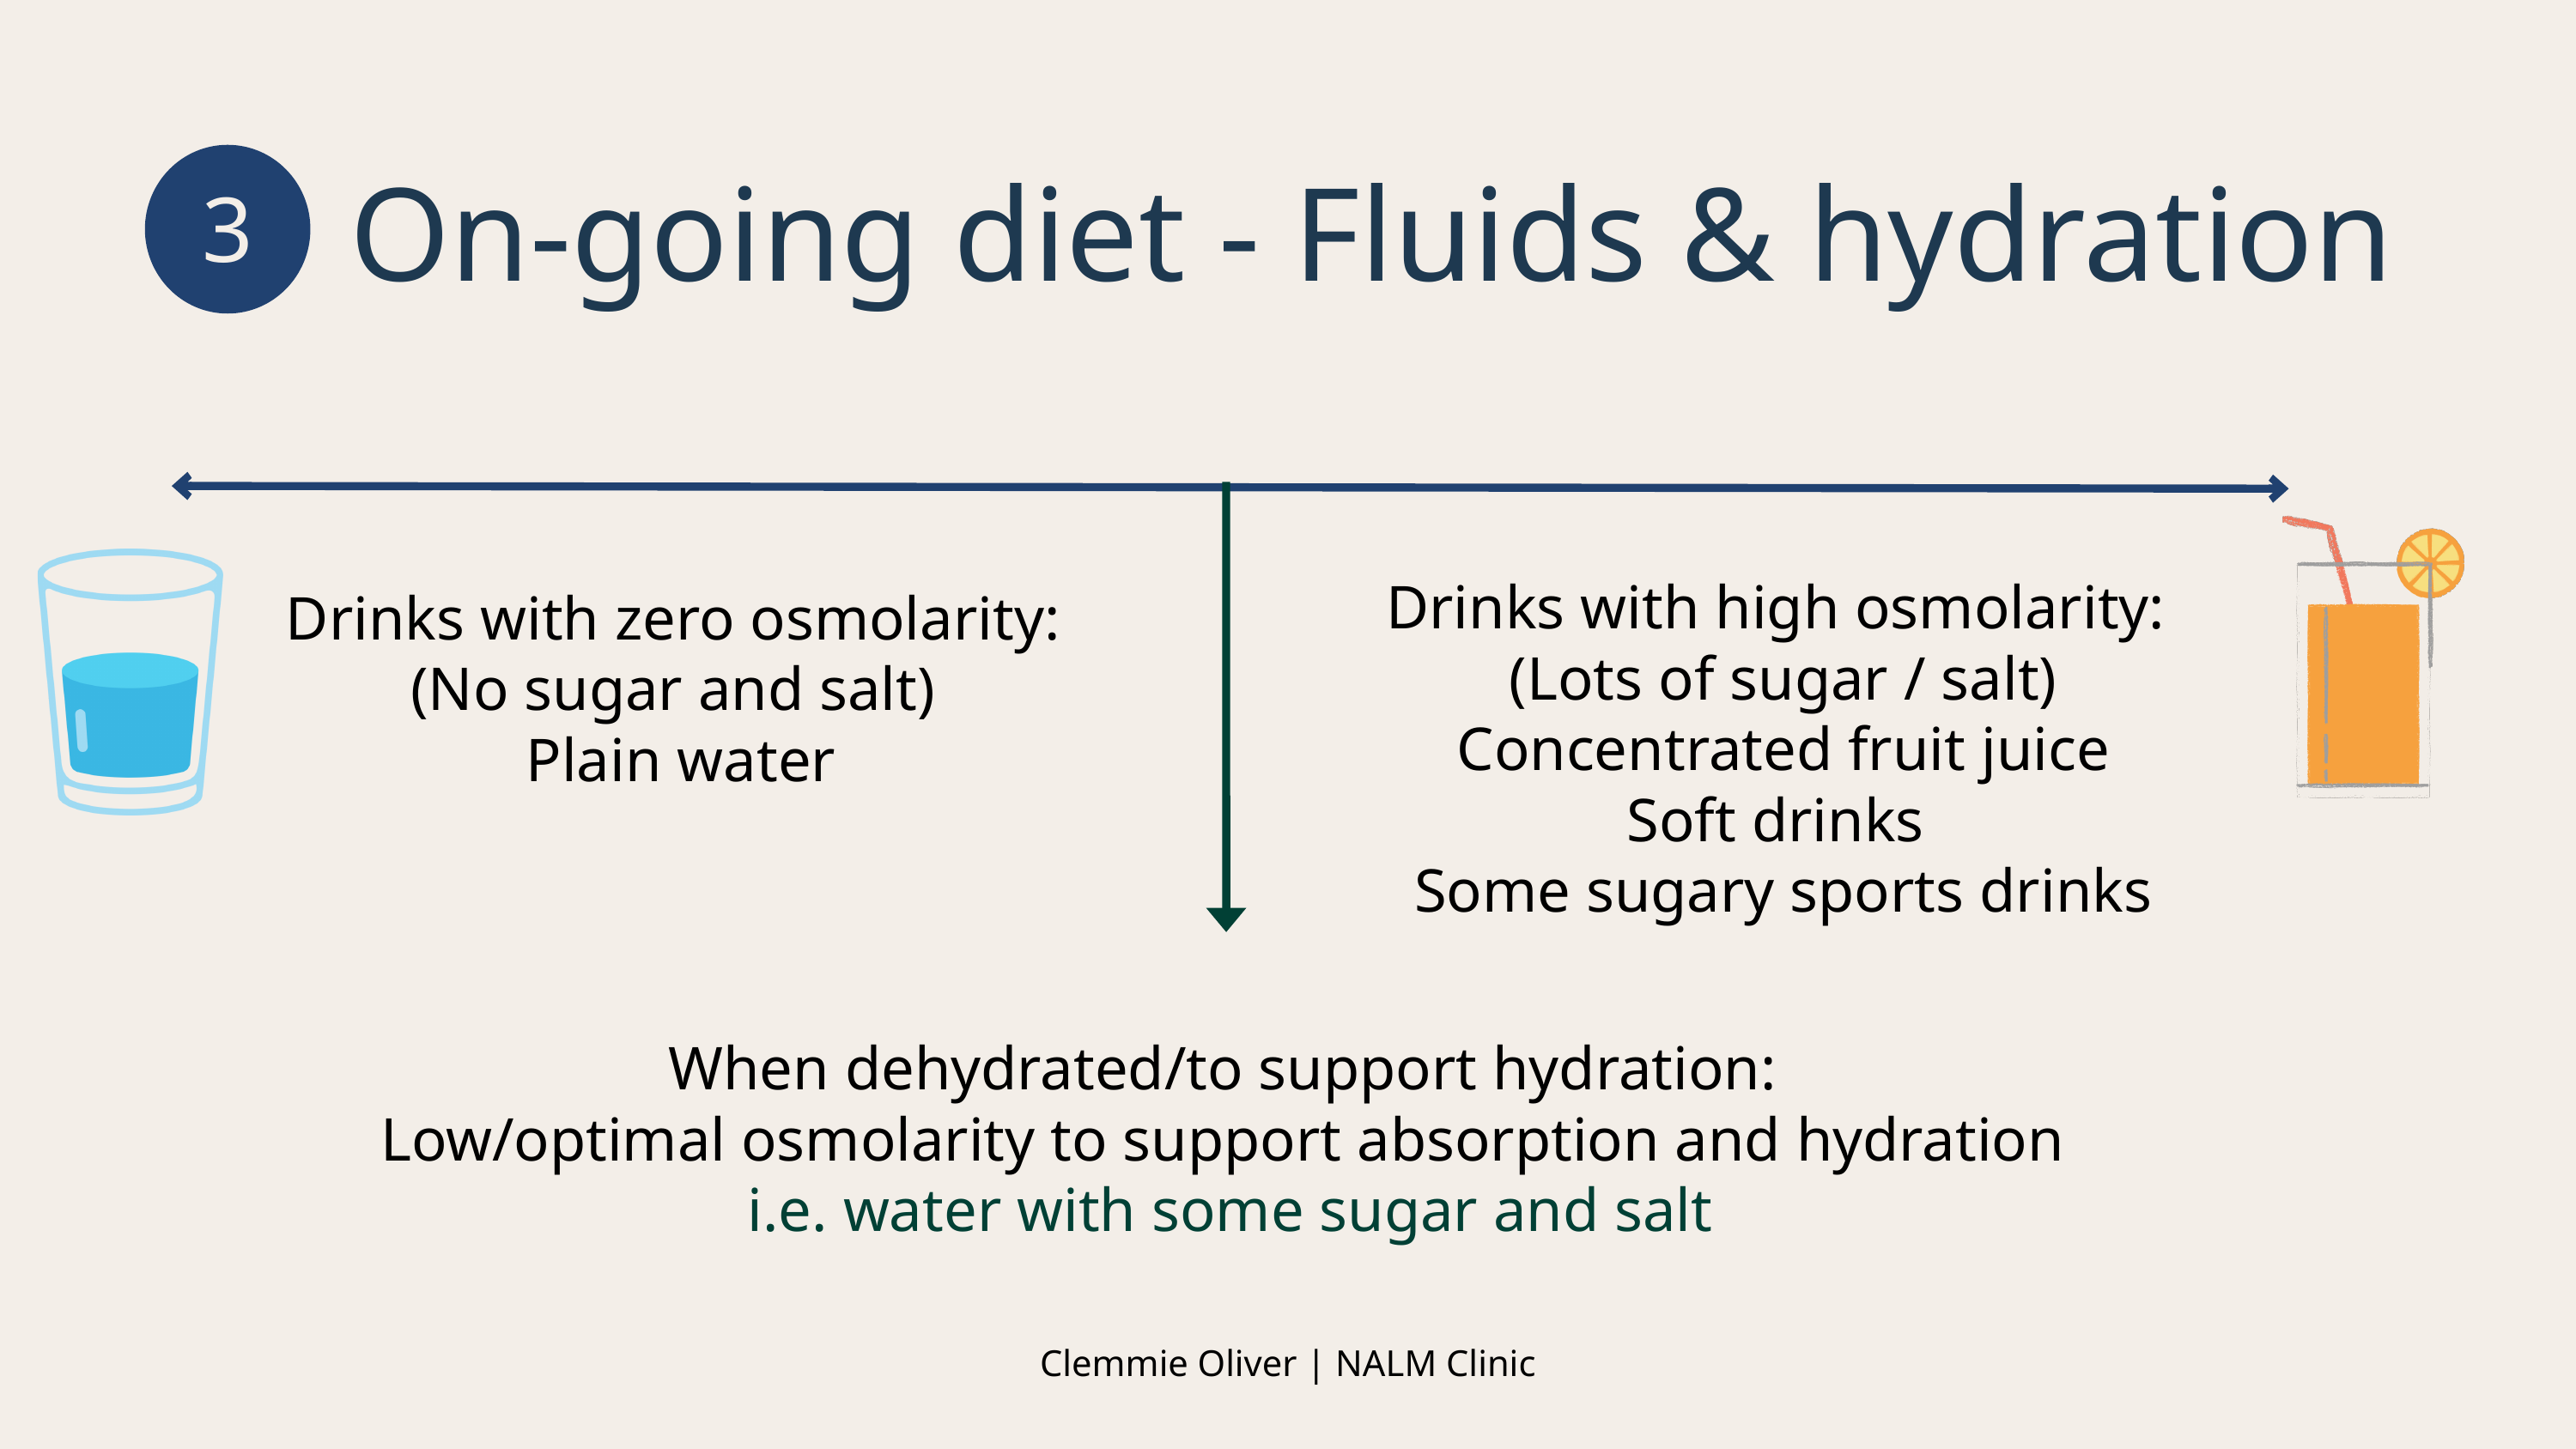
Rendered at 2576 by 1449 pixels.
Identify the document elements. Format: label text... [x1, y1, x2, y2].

text_box [171, 479, 1225, 493]
text_box Clemmie Oliver | NALM Clinic [622, 1364, 1954, 1384]
text_box [2421, 515, 2464, 798]
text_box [144, 144, 311, 314]
text_box [37, 549, 82, 815]
text_box On-going diet - Fluids & hydration [349, 152, 2398, 307]
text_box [78, 919, 2382, 1355]
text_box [87, 506, 1274, 1016]
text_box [1275, 506, 2417, 1005]
